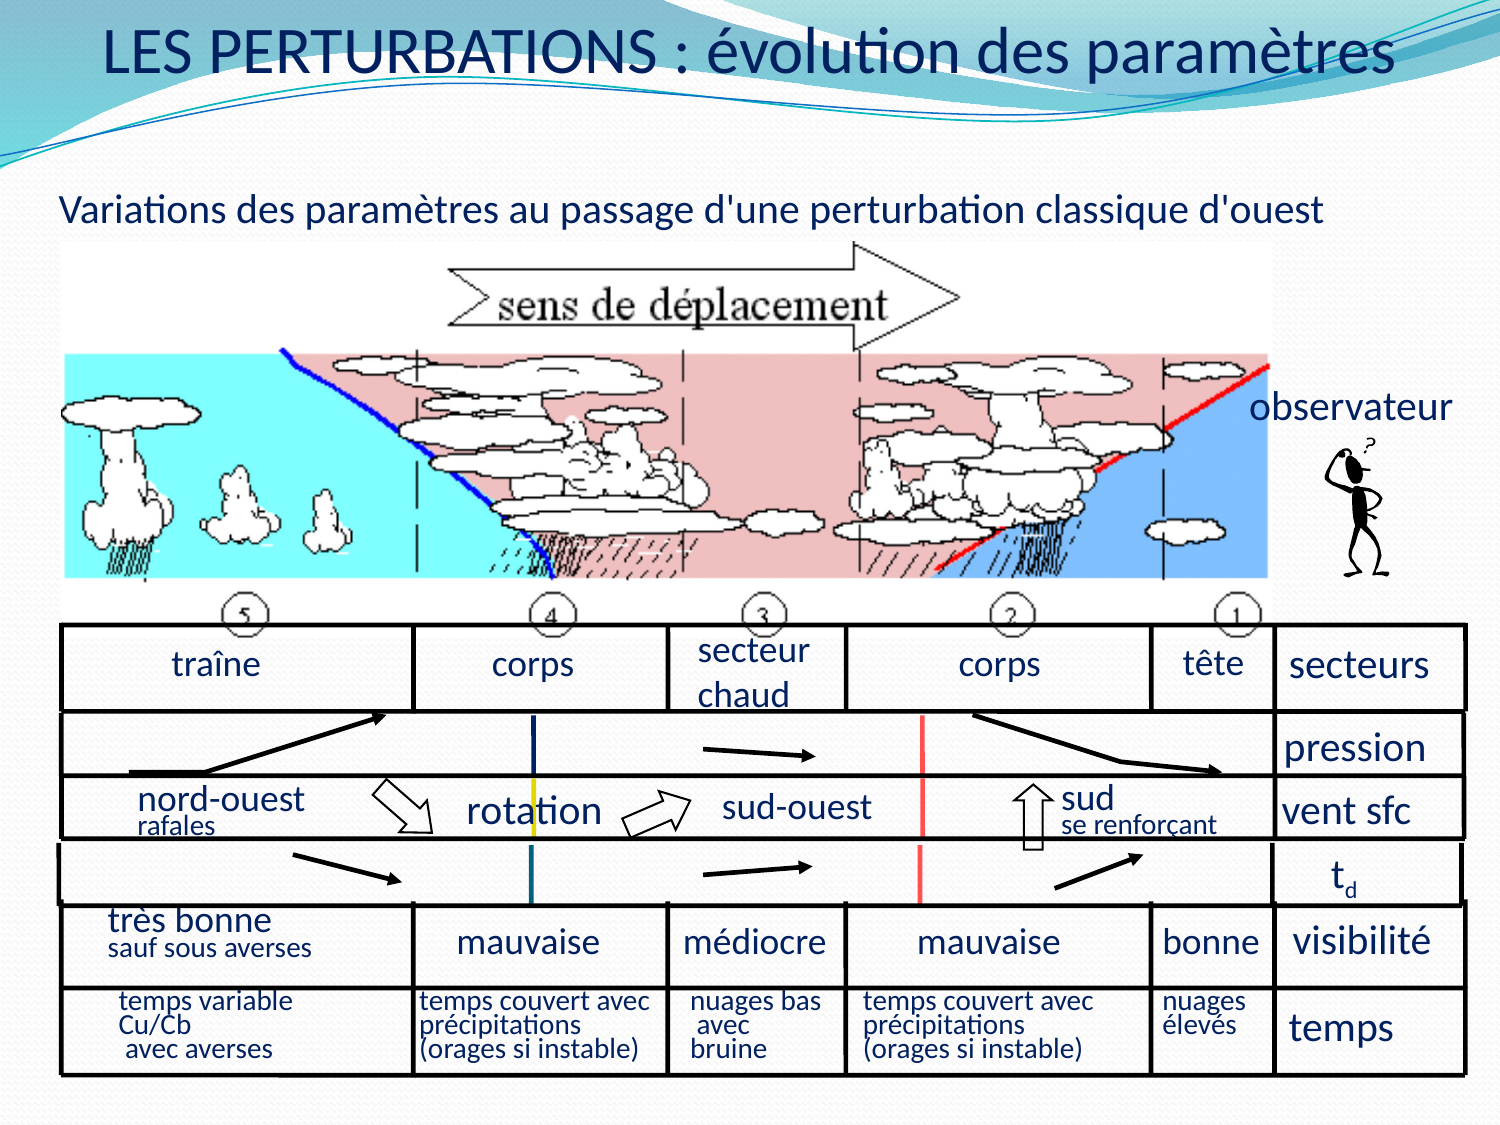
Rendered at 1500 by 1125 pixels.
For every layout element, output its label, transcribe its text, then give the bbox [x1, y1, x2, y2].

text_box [60, 986, 1466, 1078]
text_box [60, 712, 1465, 775]
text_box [61, 622, 1466, 714]
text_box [60, 775, 1465, 840]
text_box LES PERTURBATIONS : évolution des paramètres [0, 0, 1500, 96]
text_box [61, 241, 1461, 622]
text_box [58, 842, 1463, 907]
text_box Variations des paramètres au passage d'une perturbation classique d'ouest [52, 175, 1495, 238]
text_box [60, 915, 1466, 986]
text_box Le 26 janvier un front froid piloté par une dépression sur le Danemark traverse le nord du pays. Il est noté en FF actif sur l’Allemagne et en pseudo-front sur la France. En effet, dans un champ de hautes pressions il a perdu de sa force mais continue de donner de mauvaises conditions sur son passage. [60, 899, 1466, 919]
